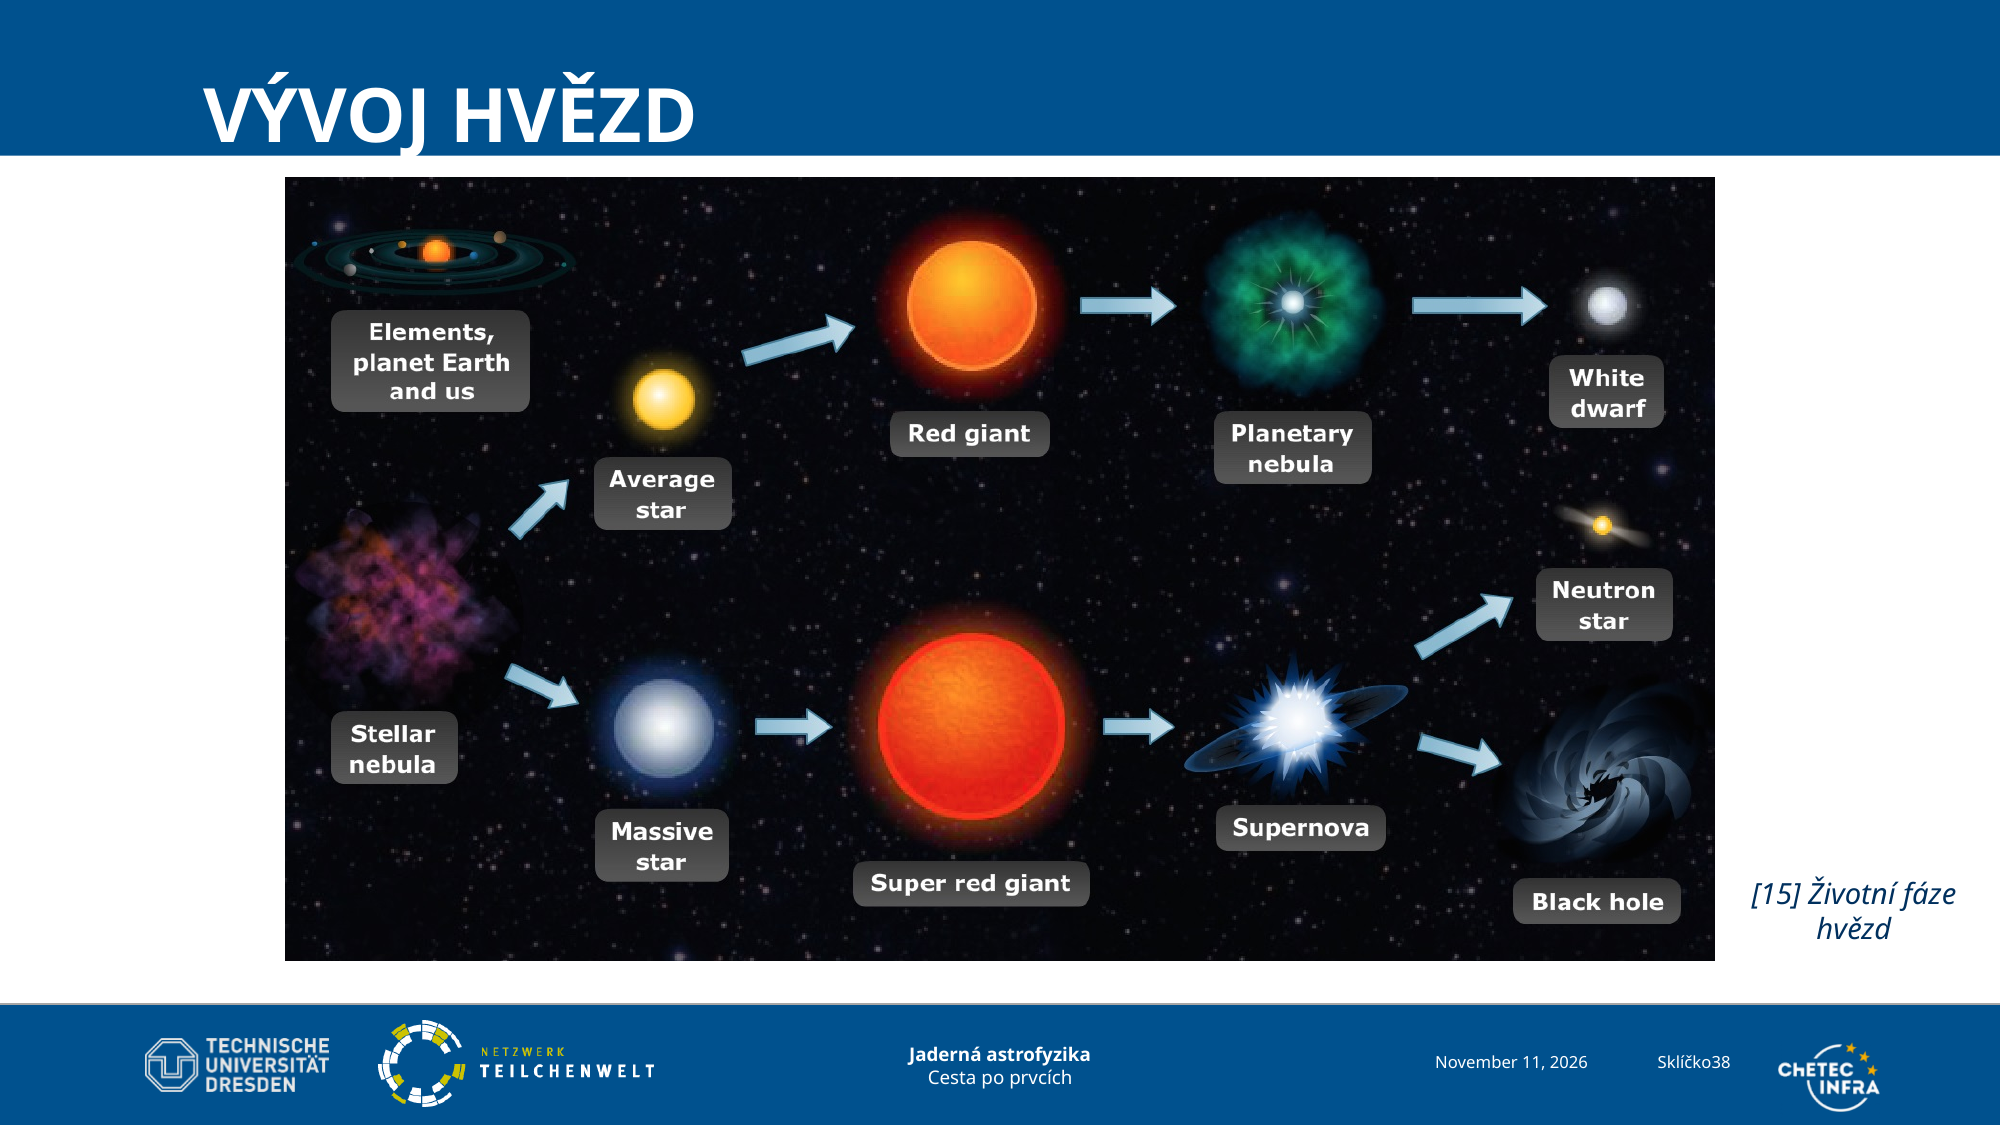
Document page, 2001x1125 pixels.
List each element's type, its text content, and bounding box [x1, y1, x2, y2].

picture [285, 177, 1715, 961]
title Vývoj hvězd [203, 56, 1880, 169]
picture [1778, 1033, 1880, 1121]
text_box [15] Životní fáze hvězd [1734, 868, 1974, 953]
picture [378, 1020, 654, 1107]
